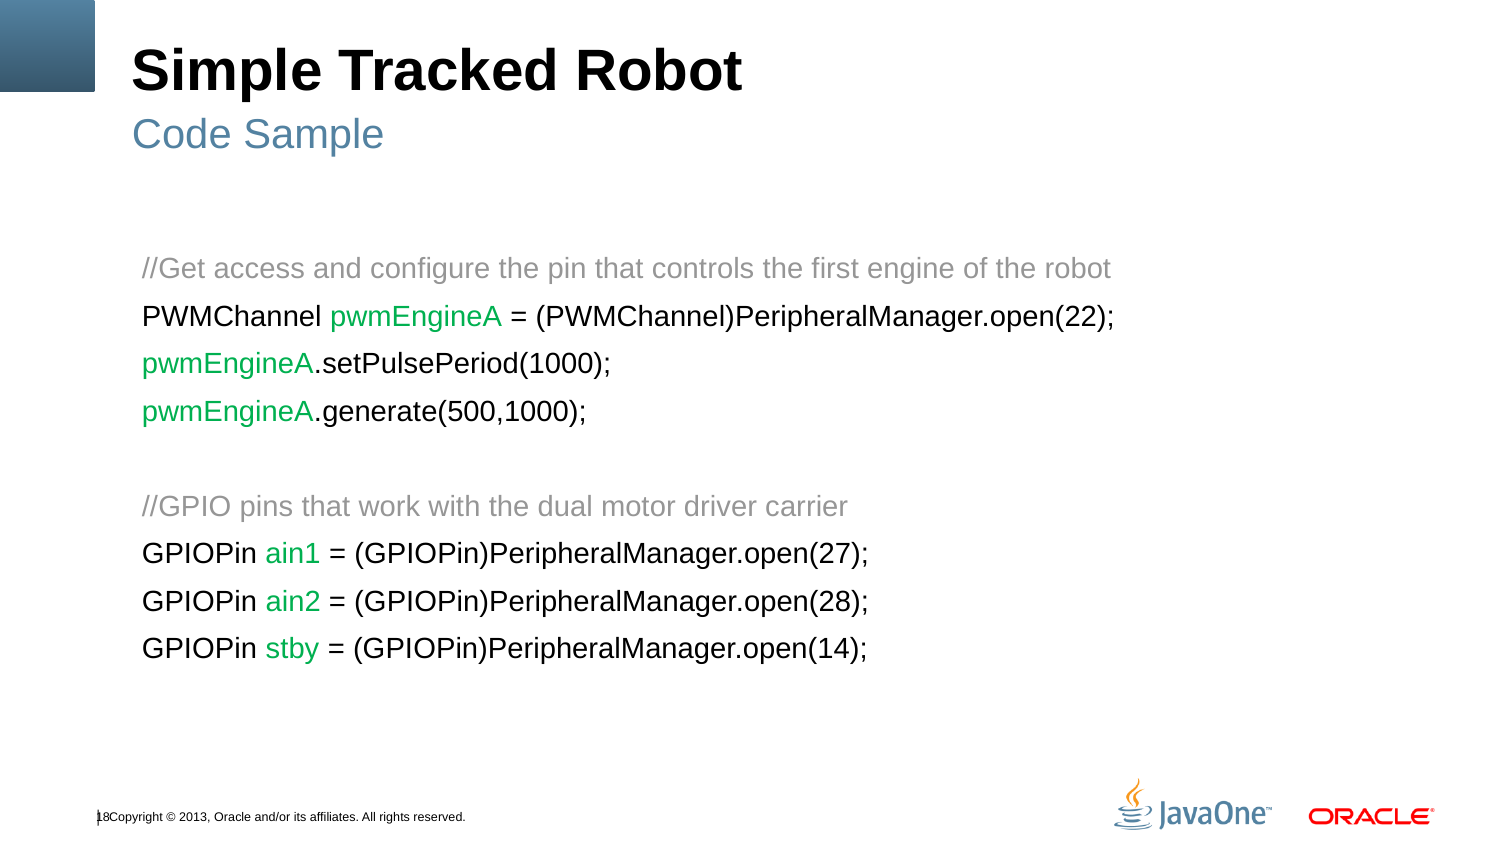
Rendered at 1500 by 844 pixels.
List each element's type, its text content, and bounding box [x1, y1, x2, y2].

picture [1293, 792, 1445, 840]
title Simple Tracked Robot [131, 40, 1482, 106]
list Code Sample [131, 106, 1482, 157]
picture [1097, 761, 1288, 844]
list //Get access and configure the pin that controls the first engine of the robot PWMChannel pwmEngineA = (PWMChannel)PeripheralManager.open(22); pwmEngineA.setPulsePeriod(1000); pwmEngineA.generate(500,1000); //GPIO pins that work with the dual motor driver carrier GPIOPin ain1 = (GPIOPin)PeripheralManager.open(27); GPIOPin ain2 = (GPIOPin)PeripheralManager.open(28); GPIOPin stby = (GPIOPin)PeripheralManager.open(14); [131, 249, 1482, 753]
